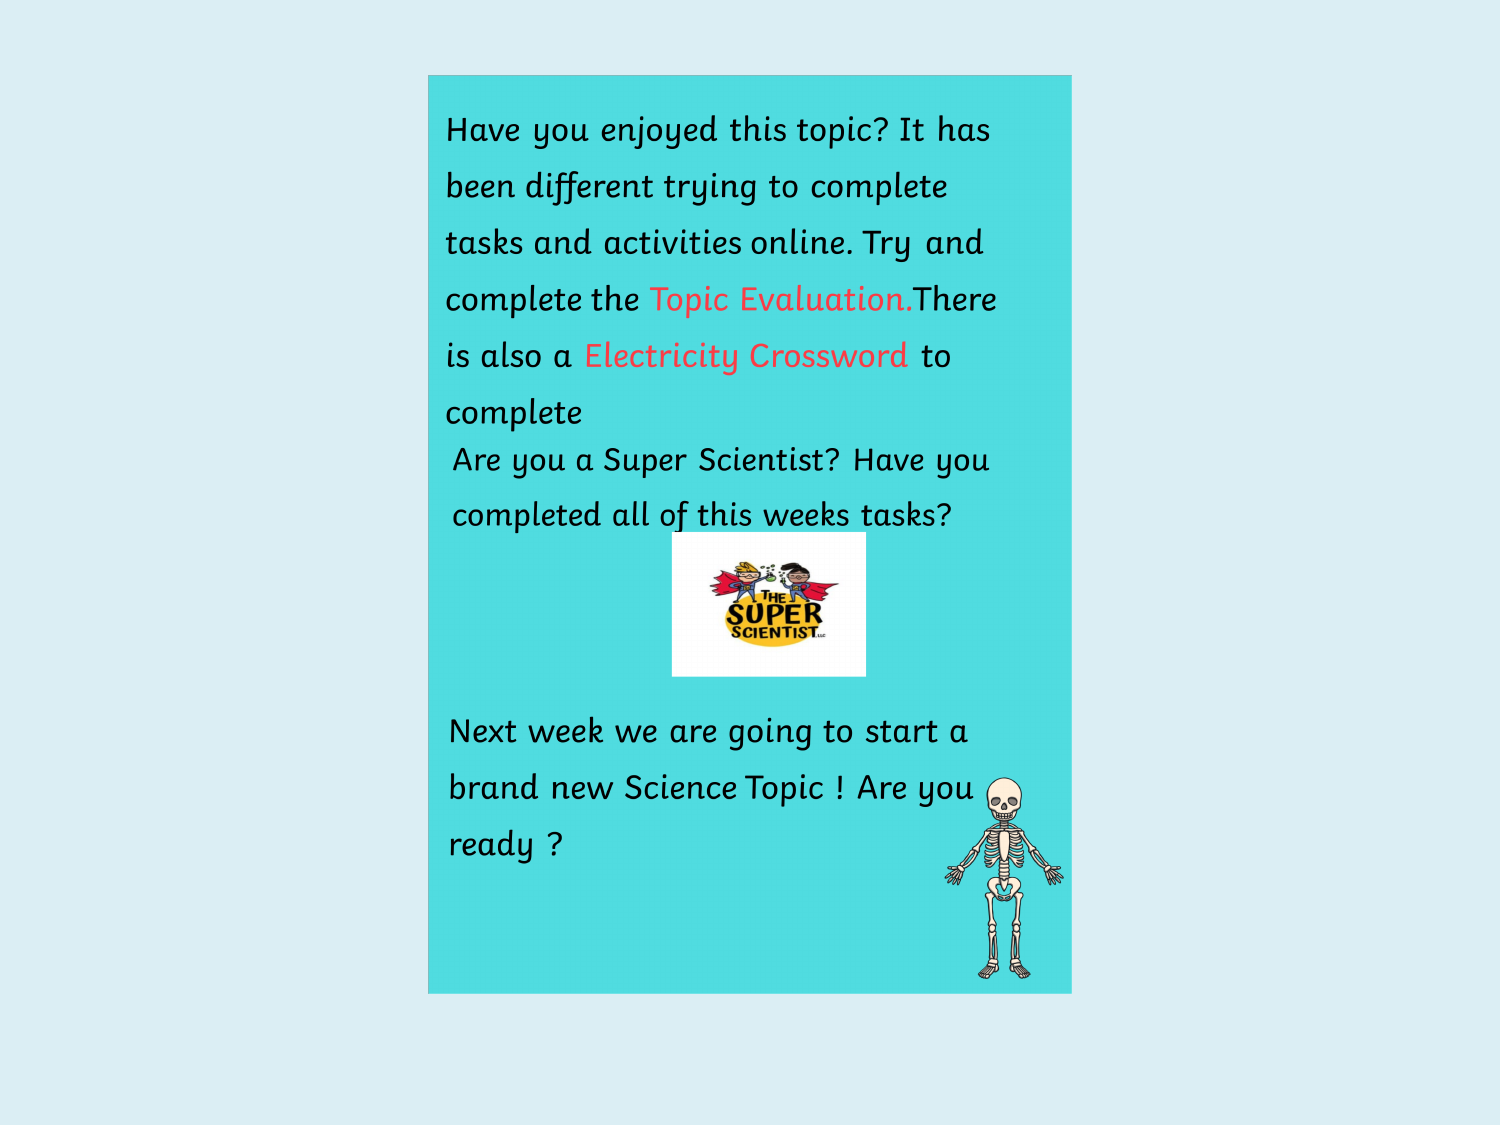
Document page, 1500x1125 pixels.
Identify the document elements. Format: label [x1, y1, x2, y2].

list [74, 64, 1426, 1006]
